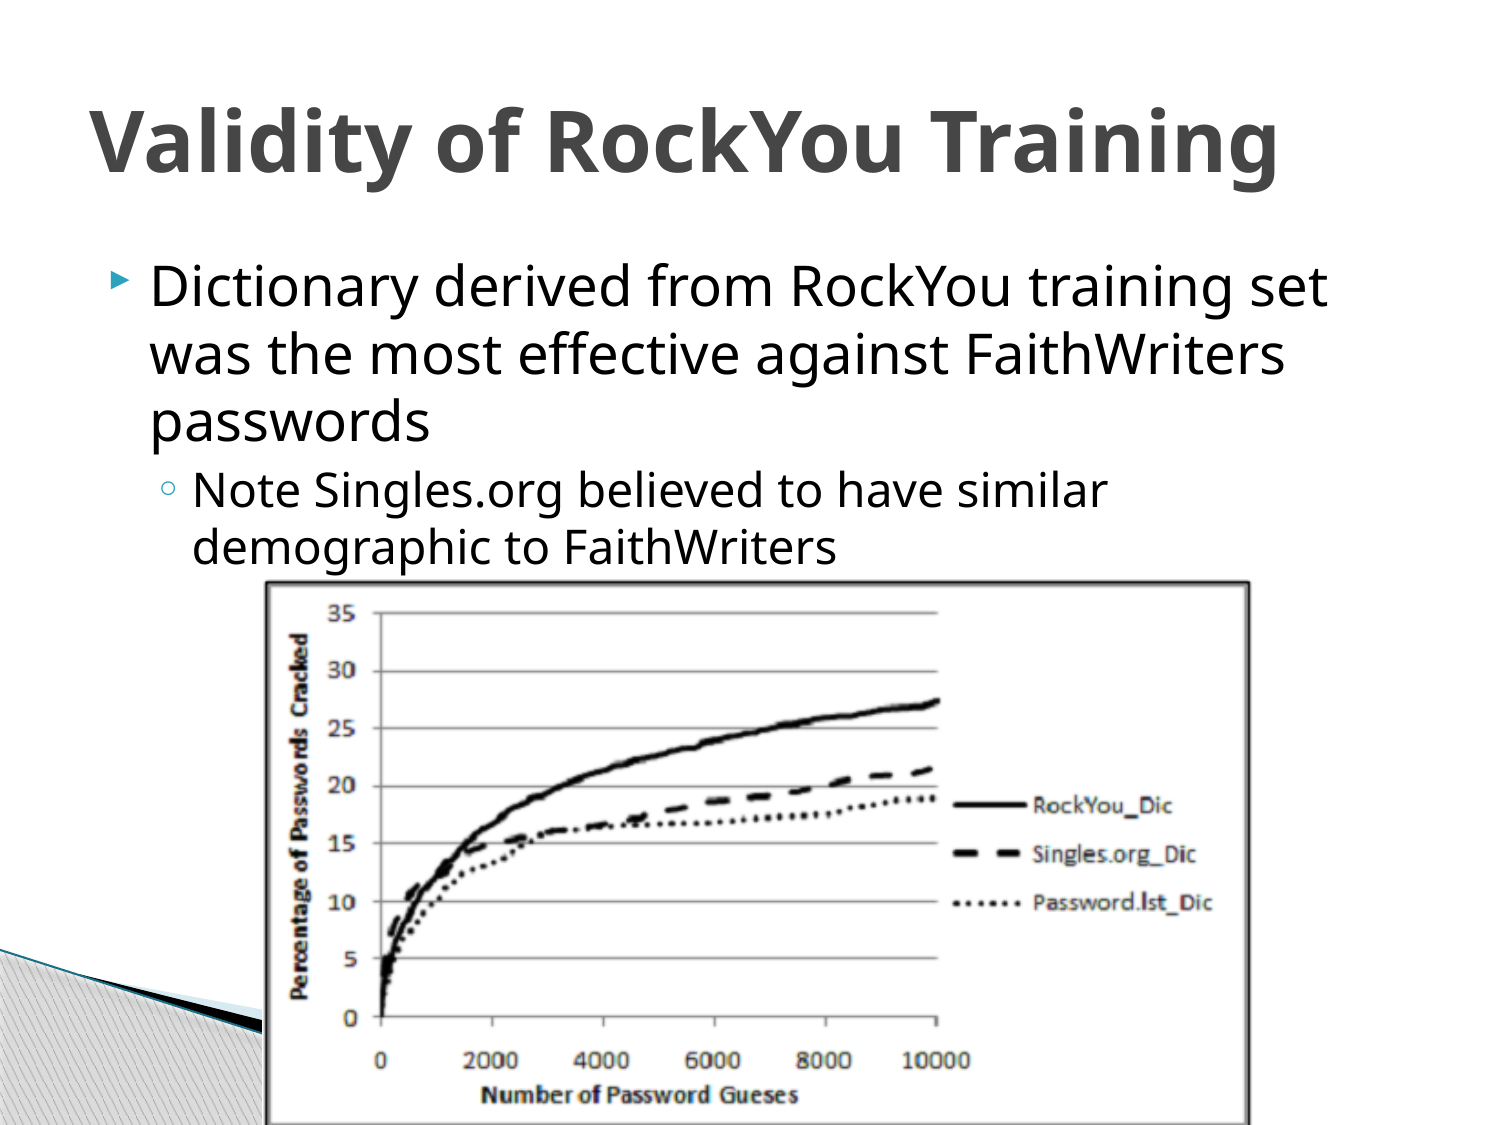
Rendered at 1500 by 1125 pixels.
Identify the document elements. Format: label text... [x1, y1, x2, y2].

title Validity of RockYou Training [75, 45, 1425, 233]
picture [262, 578, 1254, 1125]
list Dictionary derived from RockYou training set was the most effective against FaithWriters passwords Note Singles.org believed to have similar demographic to FaithWriters [75, 243, 1425, 986]
